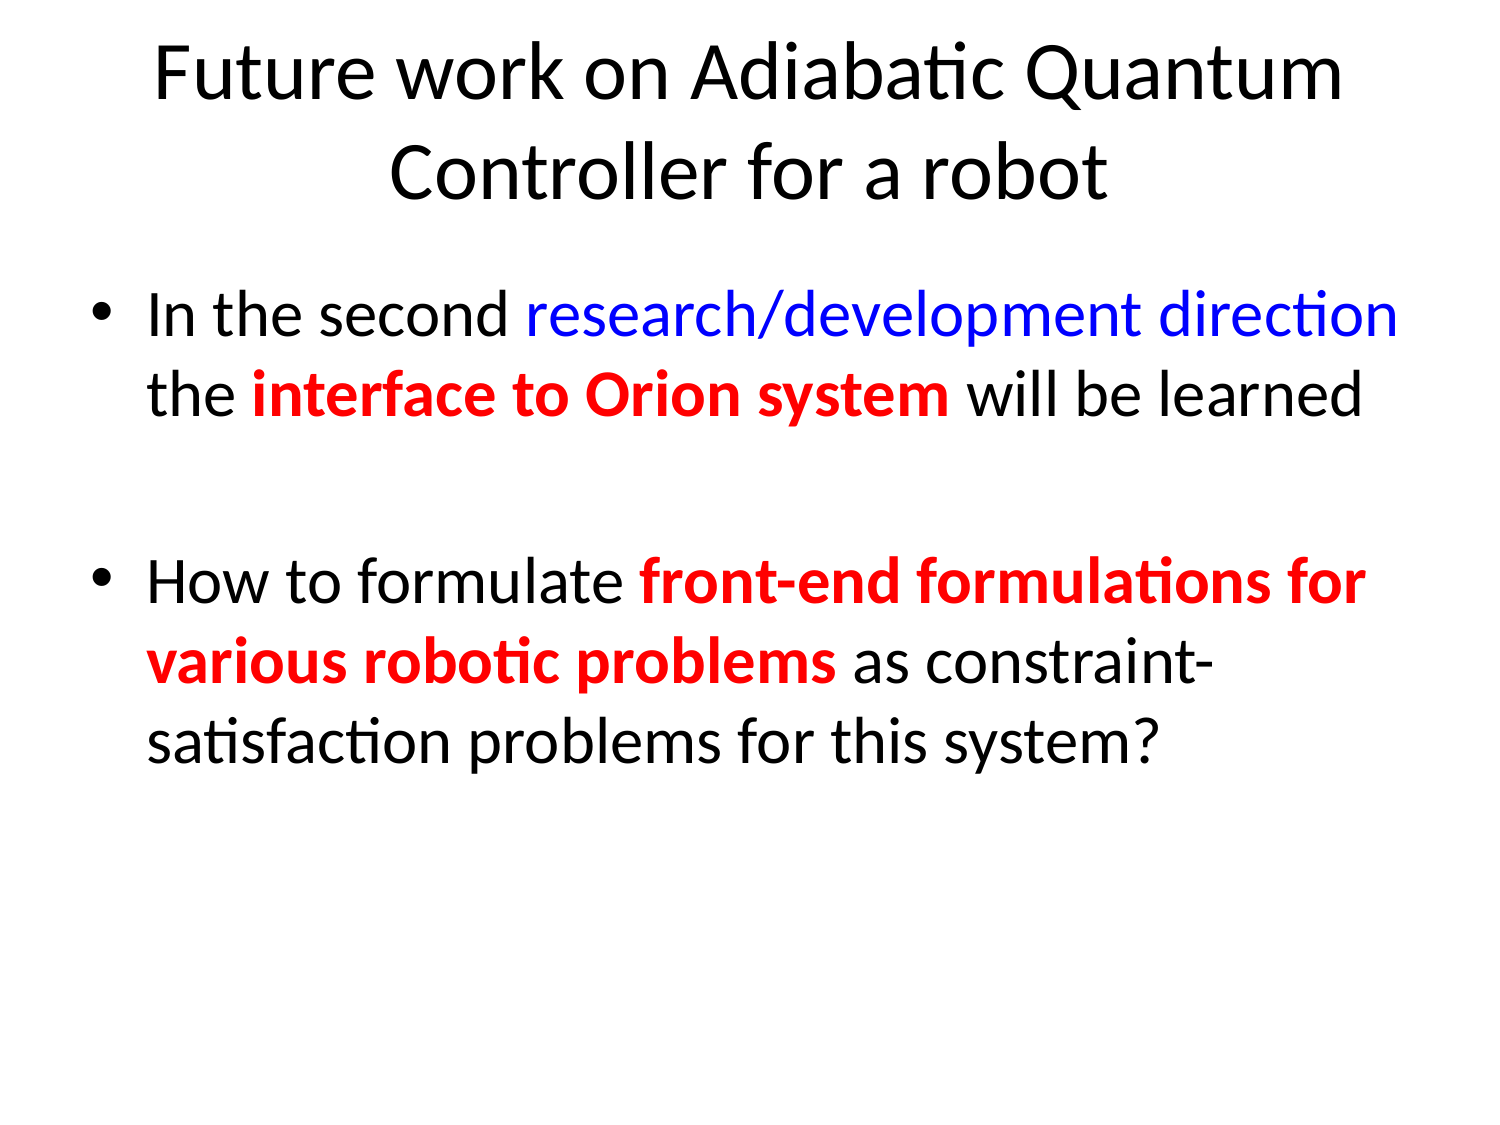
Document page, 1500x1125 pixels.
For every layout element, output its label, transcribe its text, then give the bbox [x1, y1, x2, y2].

title Future work on Adiabatic Quantum Controller for a robot [0, 0, 1500, 233]
list In the second research/development direction the interface to Orion system will be learned How to formulate front-end formulations for various robotic problems as constraint-satisfaction problems for this system? [74, 262, 1426, 1006]
